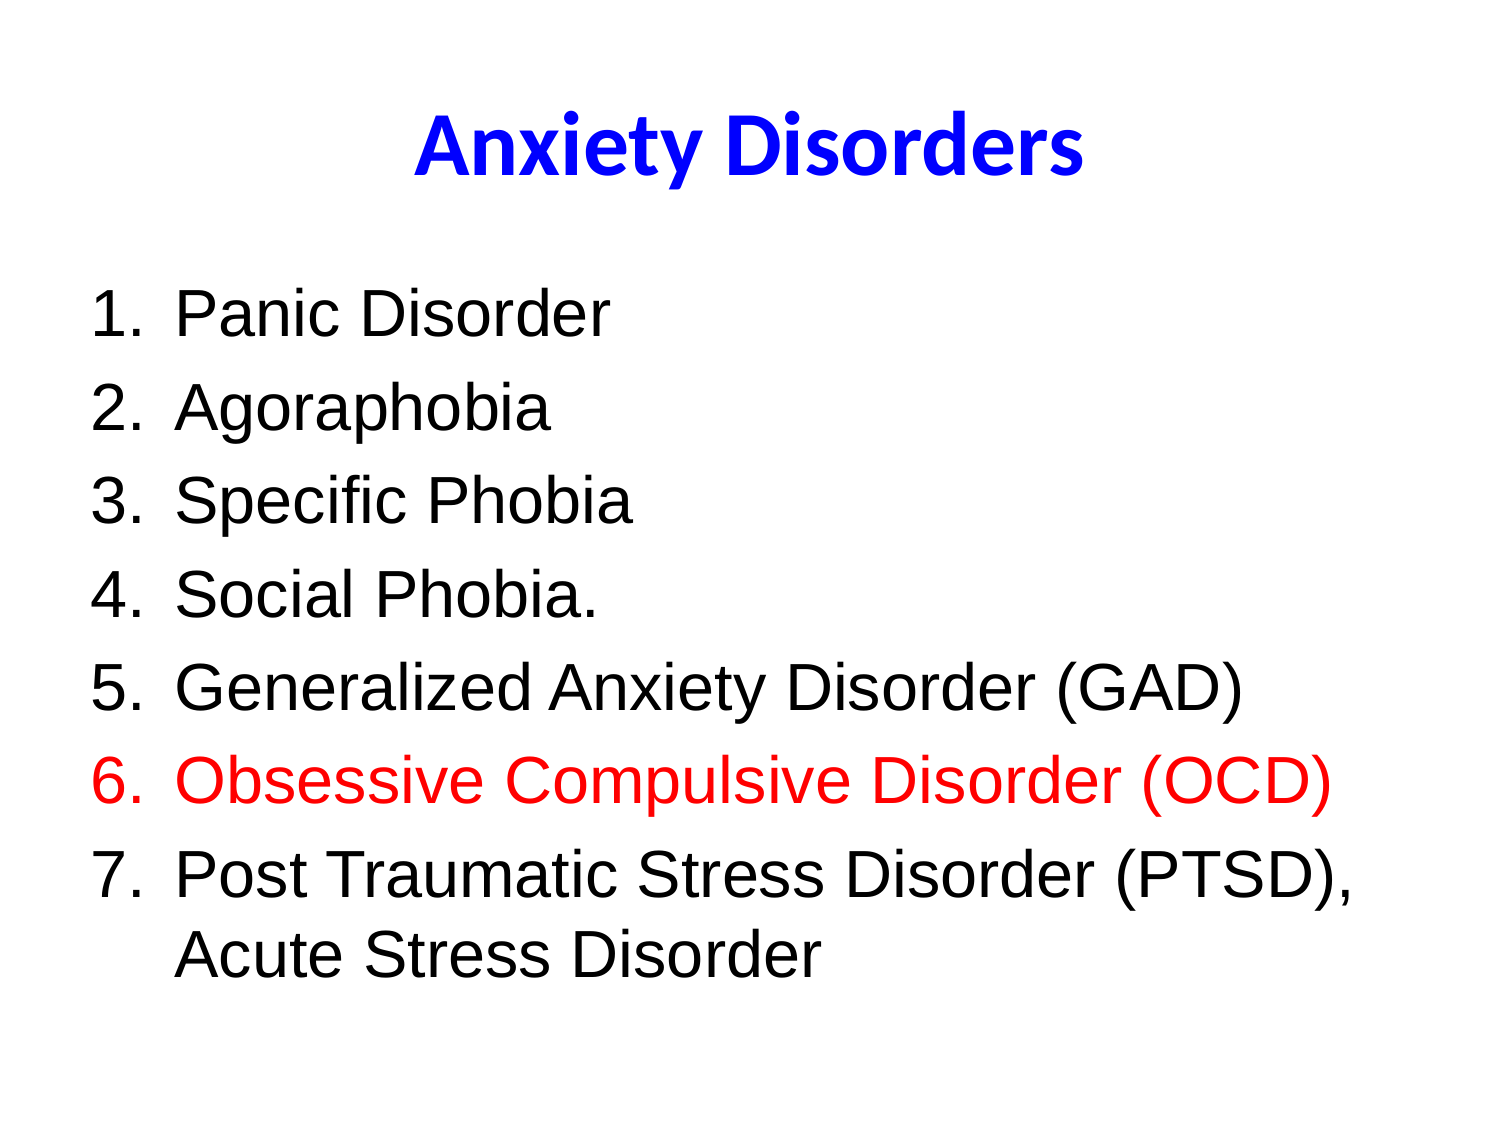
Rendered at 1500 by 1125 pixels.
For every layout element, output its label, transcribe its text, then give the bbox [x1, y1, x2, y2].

title Anxiety Disorders [75, 45, 1425, 233]
list Panic Disorder Agoraphobia Specific Phobia Social Phobia. Generalized Anxiety Disorder (GAD) Obsessive Compulsive Disorder (OCD) Post Traumatic Stress Disorder (PTSD), Acute Stress Disorder [75, 262, 1425, 1005]
